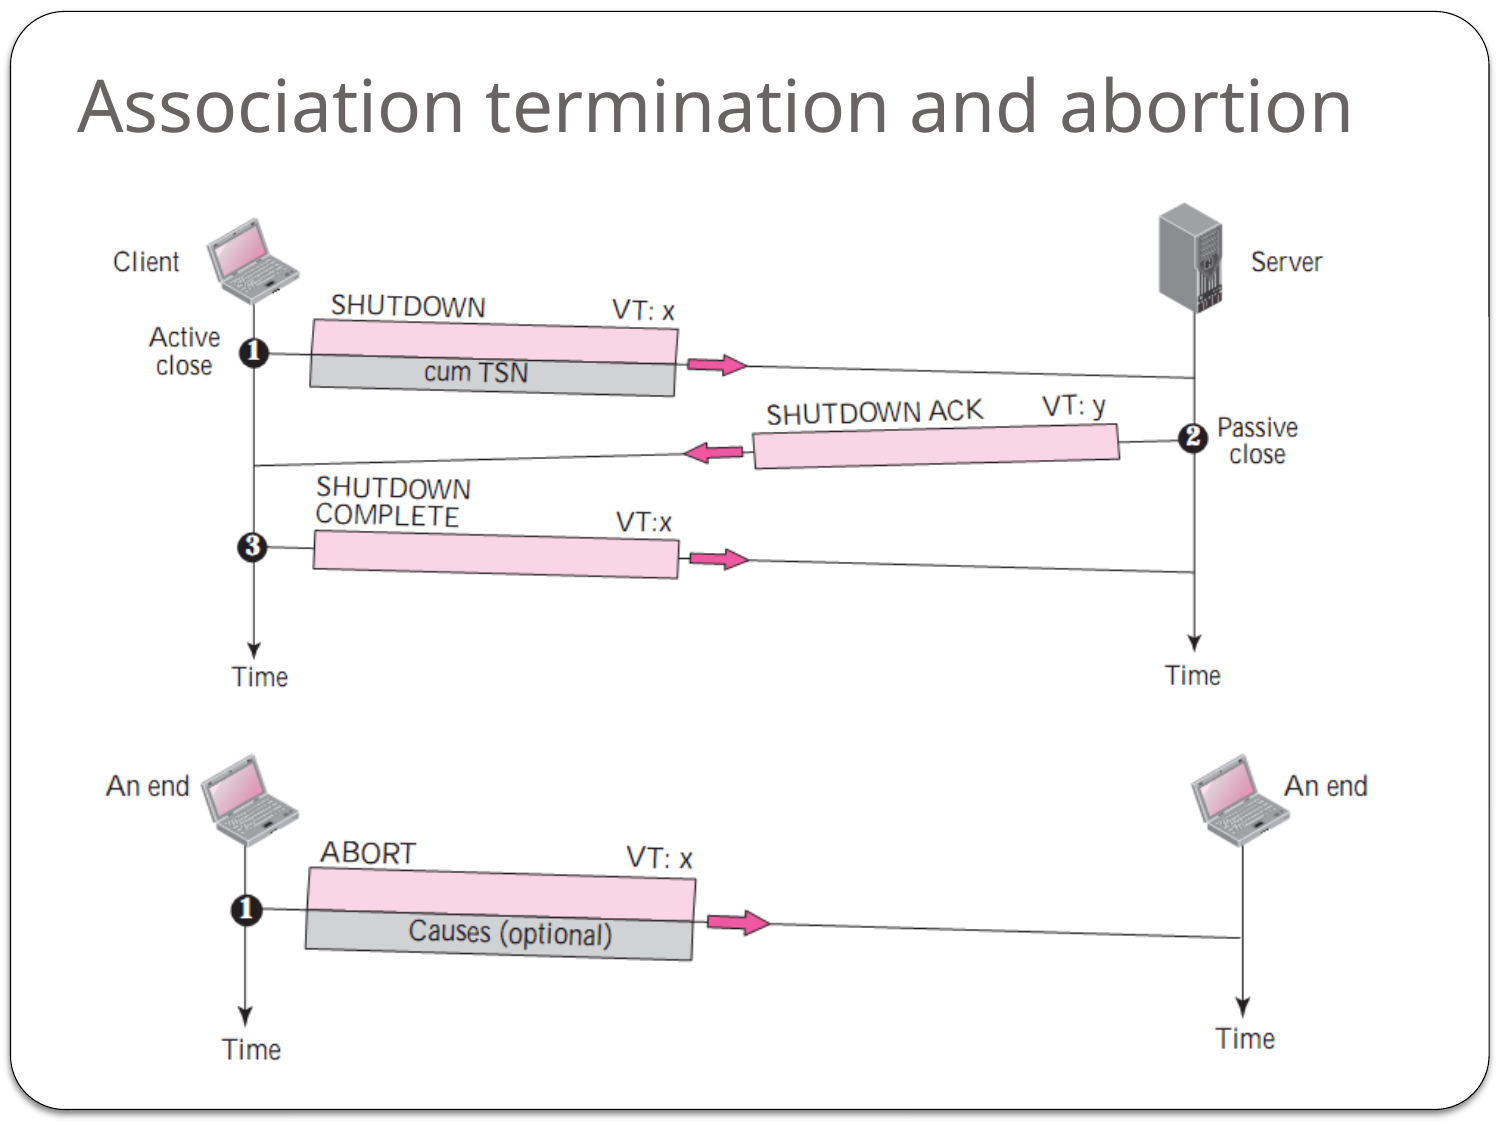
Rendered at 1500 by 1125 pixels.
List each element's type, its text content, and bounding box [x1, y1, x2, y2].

title Association termination and abortion [62, 37, 1425, 163]
picture [99, 749, 1369, 1063]
picture [112, 199, 1324, 688]
